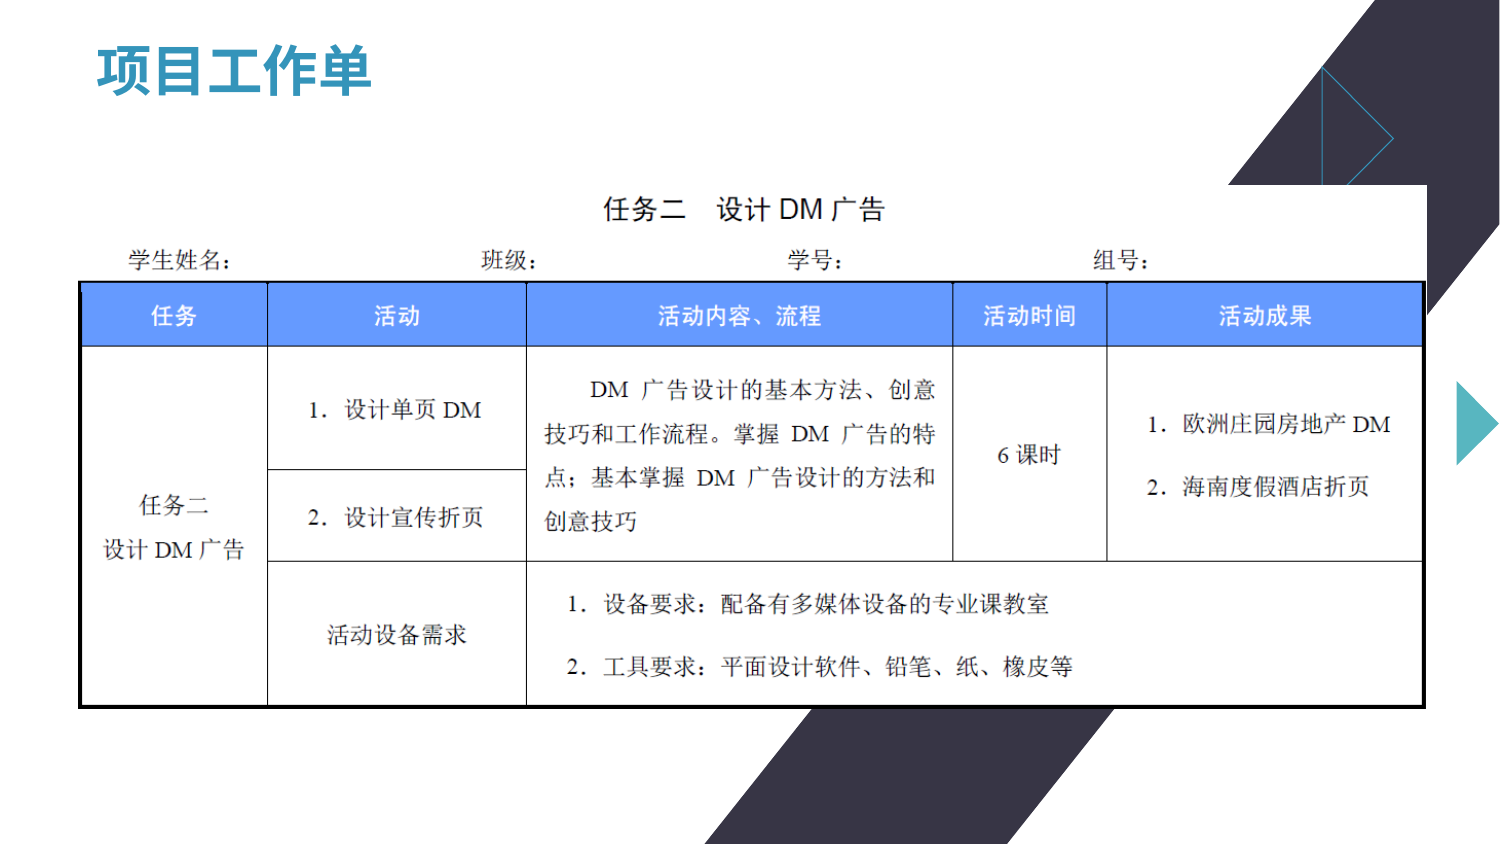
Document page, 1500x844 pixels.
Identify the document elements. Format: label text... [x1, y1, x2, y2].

picture [77, 185, 1427, 709]
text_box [702, 0, 1500, 844]
text_box 项目工作单 [96, 36, 375, 103]
